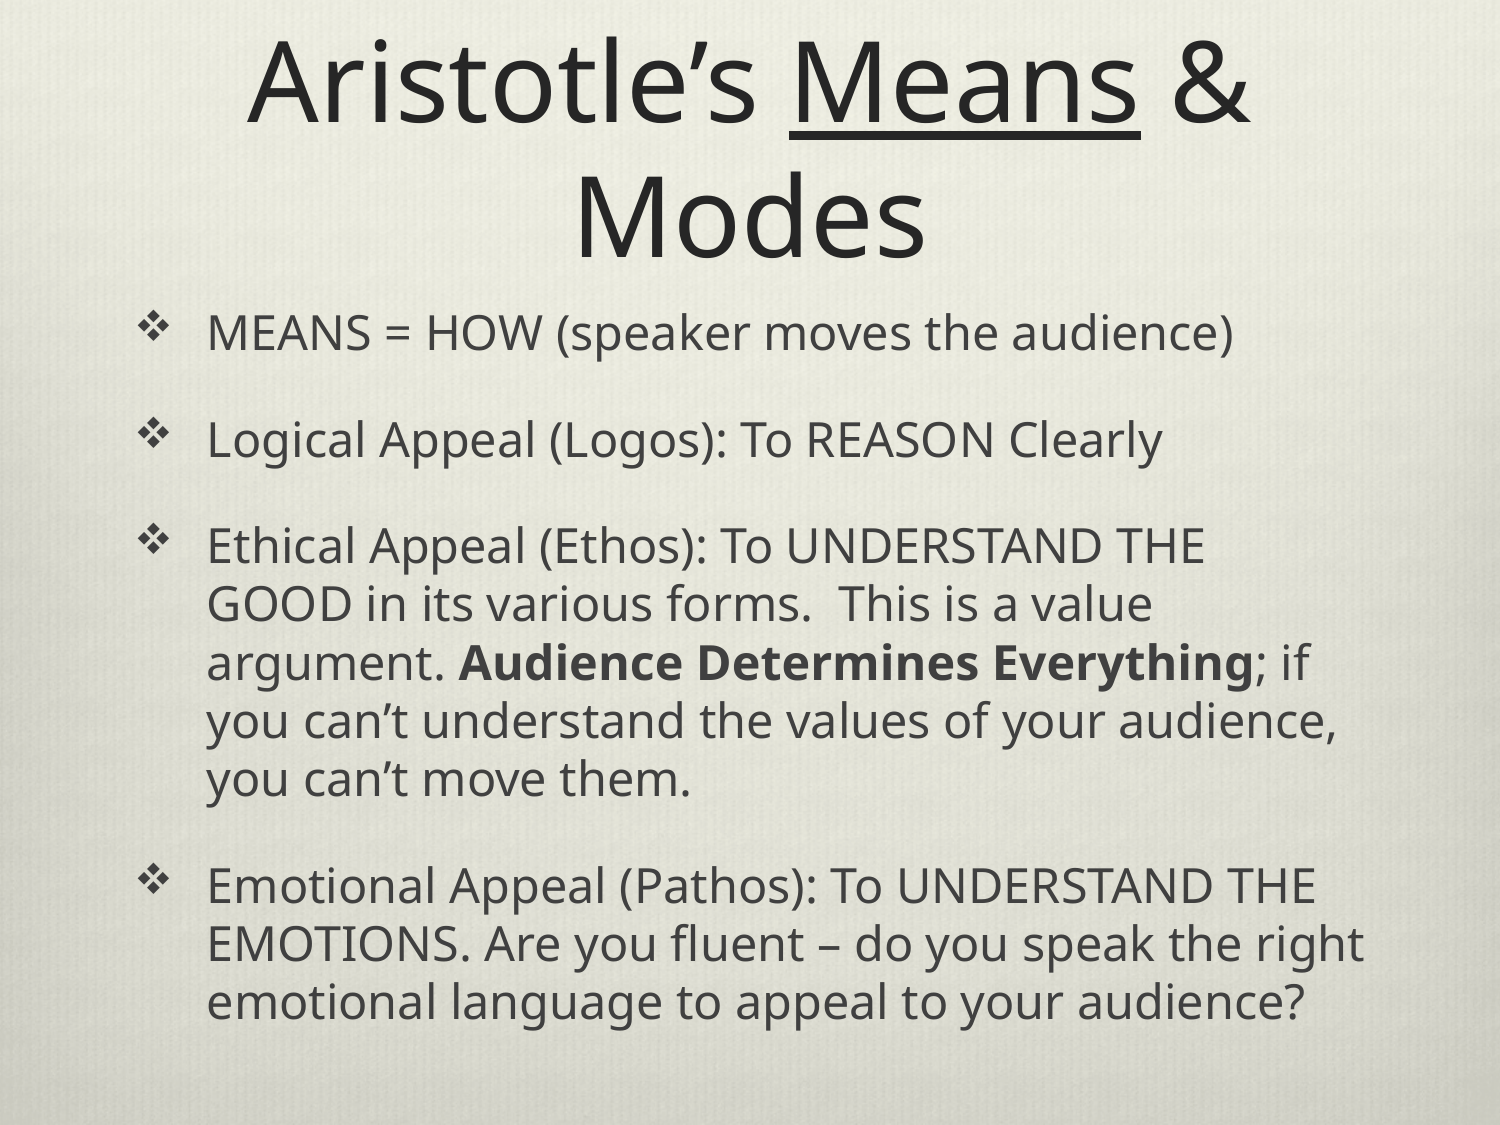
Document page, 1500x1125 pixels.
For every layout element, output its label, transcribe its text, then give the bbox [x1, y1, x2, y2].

list MEANS = HOW (speaker moves the audience) Logical Appeal (Logos): To REASON Clearly Ethical Appeal (Ethos): To UNDERSTAND THE GOOD in its various forms. This is a value argument. Audience Determines Everything; if you can’t understand the values of your audience, you can’t move them. Emotional Appeal (Pathos): To UNDERSTAND THE EMOTIONS. Are you fluent – do you speak the right emotional language to appeal to your audience? [119, 294, 1381, 1045]
title Aristotle’s Means & Modes [119, 51, 1381, 240]
